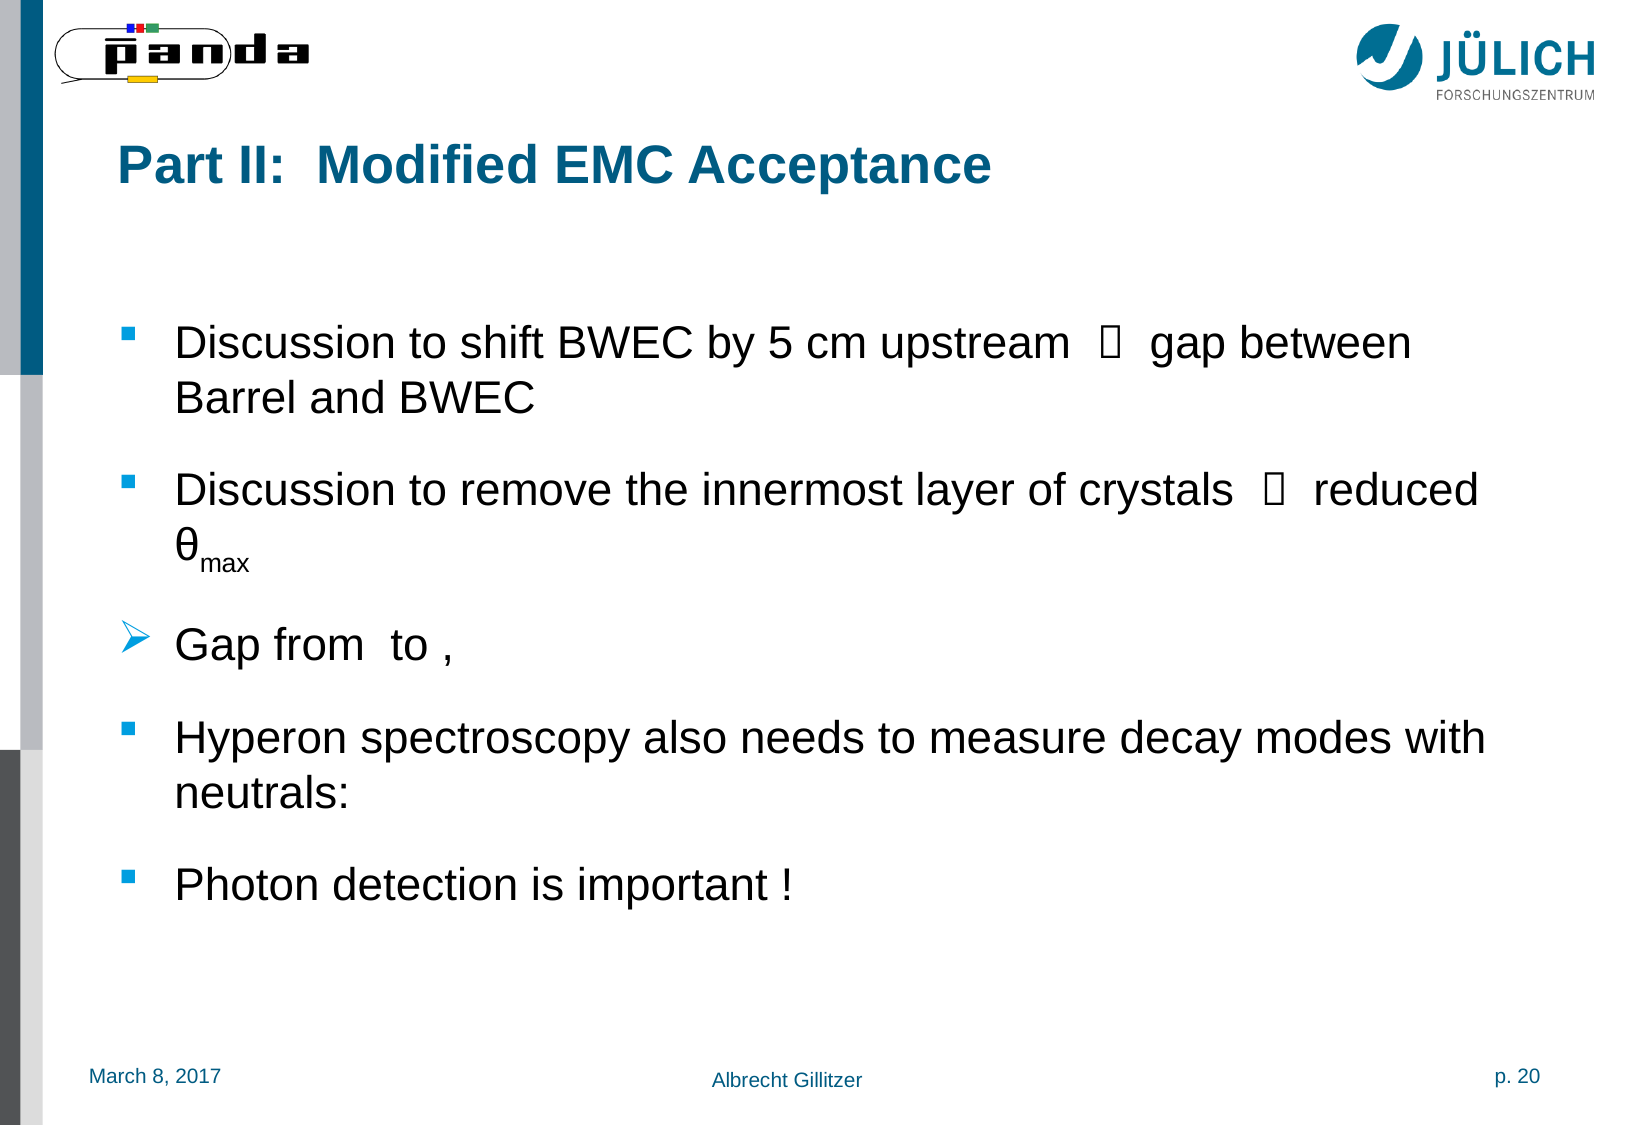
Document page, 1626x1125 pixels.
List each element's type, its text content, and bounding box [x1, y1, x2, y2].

picture [54, 23, 309, 84]
title Part II: Modified EMC Acceptance [117, 128, 1500, 195]
picture [1355, 22, 1594, 100]
